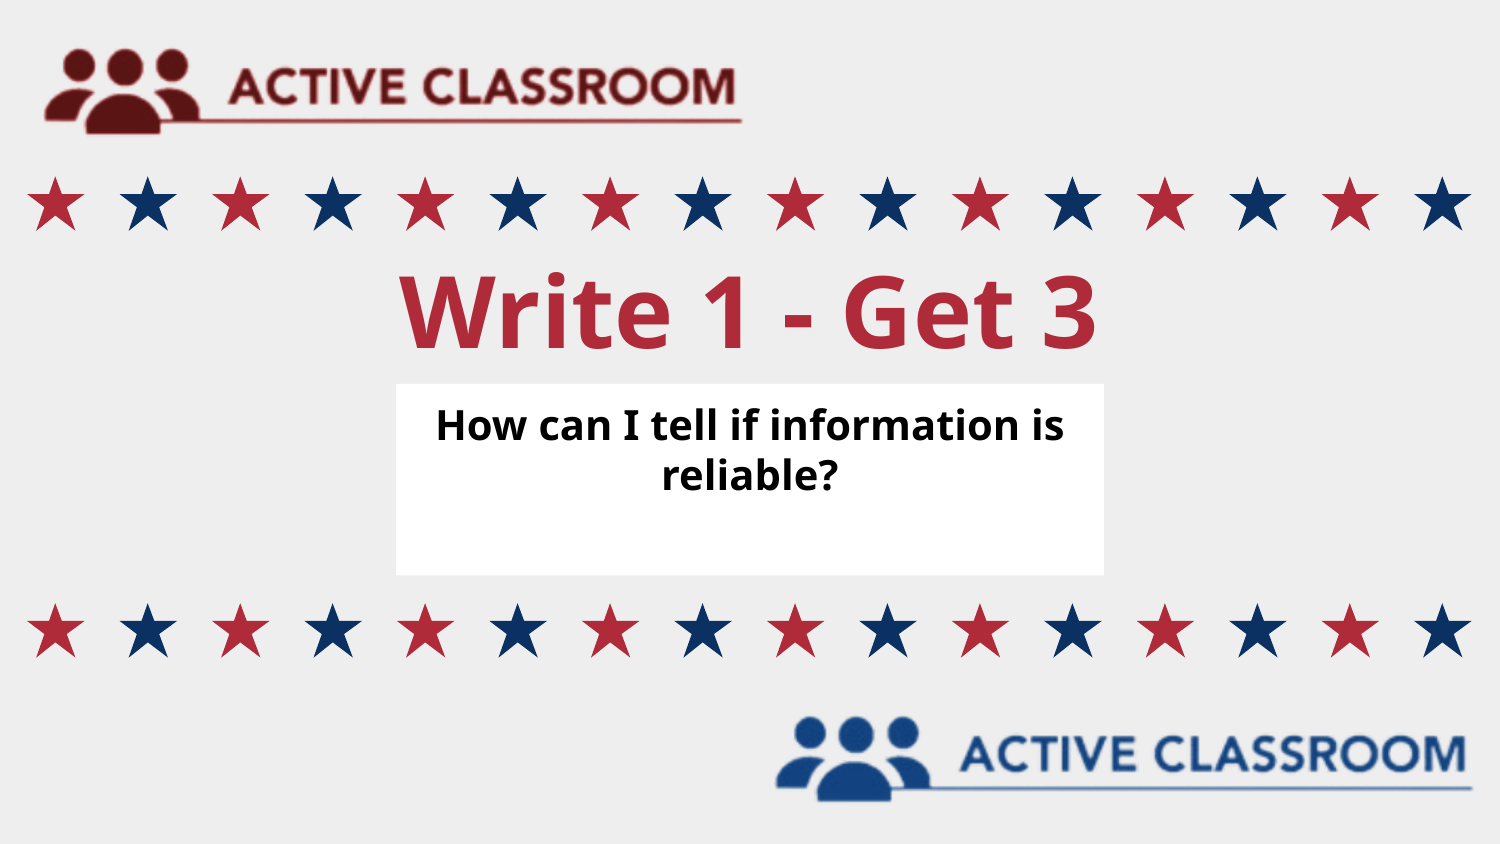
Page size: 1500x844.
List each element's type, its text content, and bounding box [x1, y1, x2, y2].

subtitle How can I tell if information is reliable? [396, 383, 1104, 576]
picture [747, 677, 1492, 830]
picture [16, 10, 761, 163]
title Write 1 - Get 3 [0, 233, 1500, 412]
